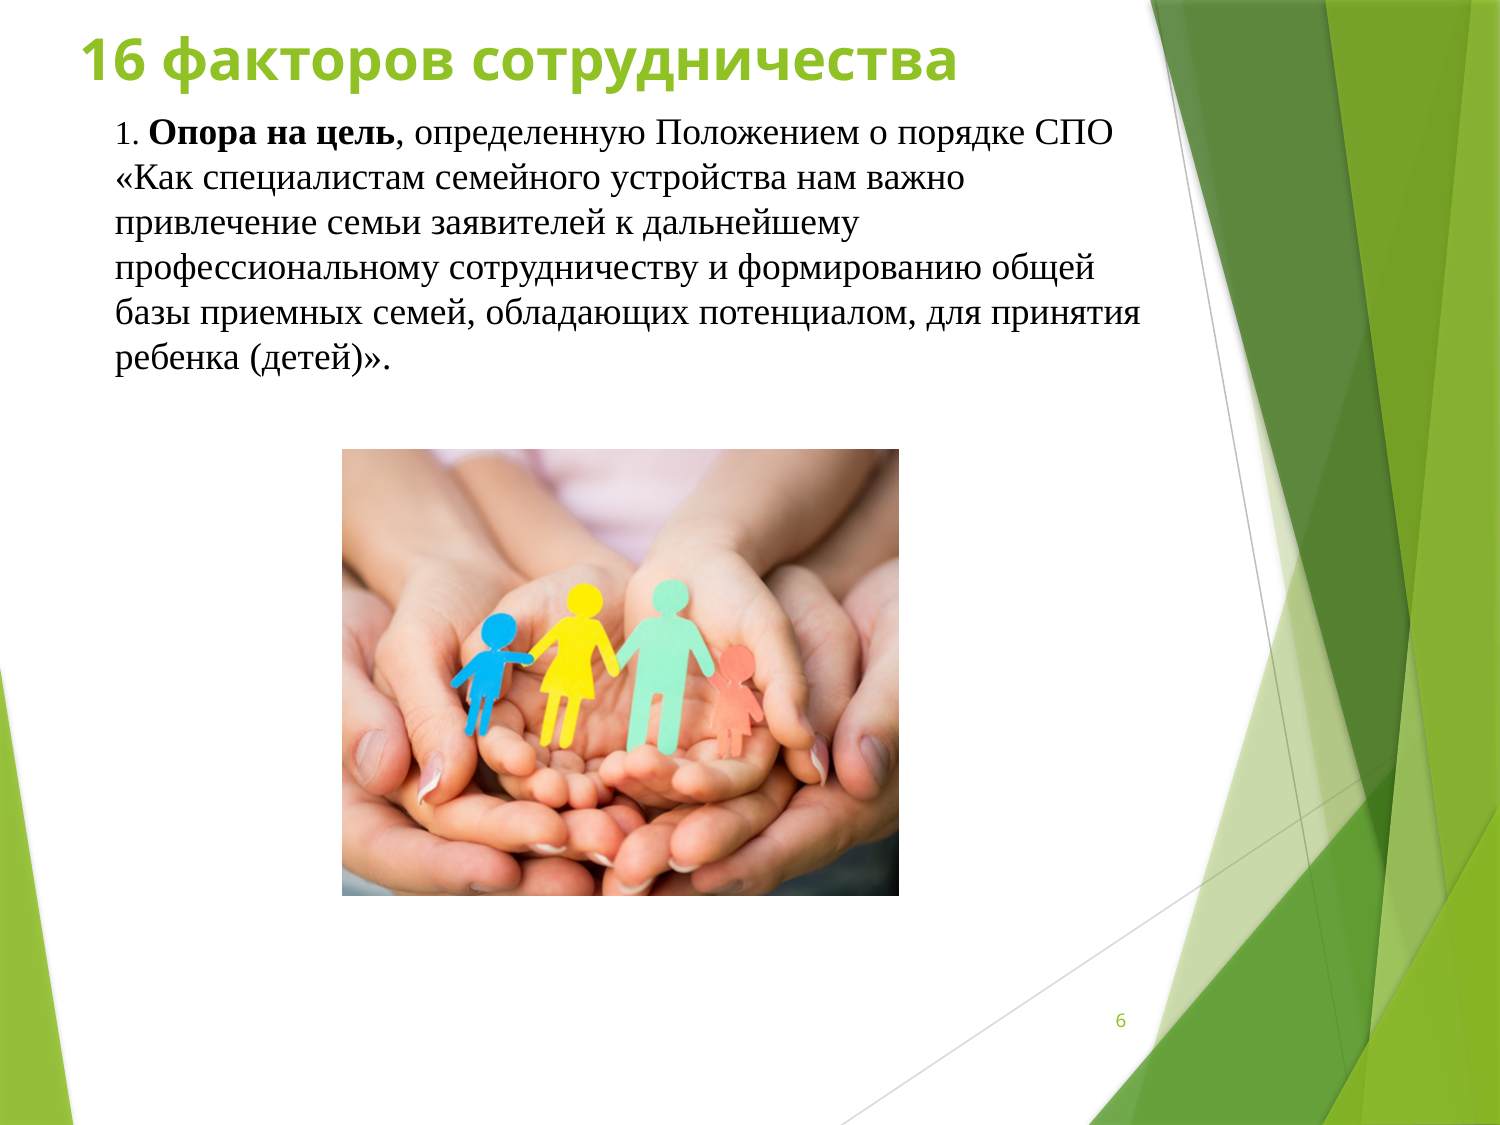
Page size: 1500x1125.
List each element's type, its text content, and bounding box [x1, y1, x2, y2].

title 1. Опора на цель, определенную Положением о порядке СПО «Как специалистам семейного устройства нам важно привлечение семьи заявителей к дальнейшему профессиональному сотрудничеству и формированию общей базы приемных семей, обладающих потенциалом, для принятия ребенка (детей)». [99, 99, 1164, 433]
text_box 16 факторов сотрудничества [64, 14, 1146, 100]
slide_number 6 [1057, 991, 1142, 1051]
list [342, 449, 900, 897]
